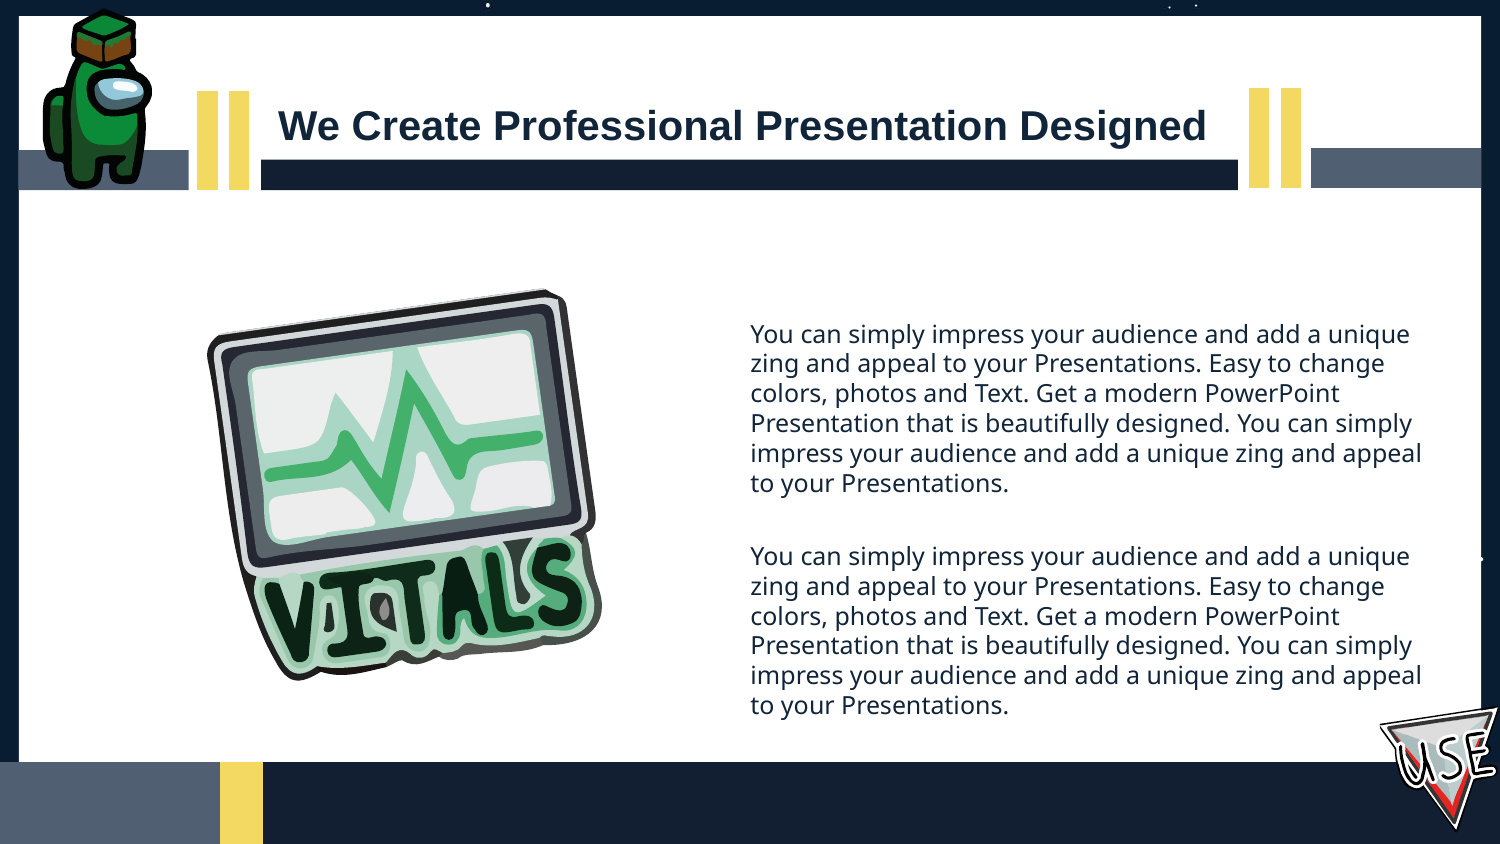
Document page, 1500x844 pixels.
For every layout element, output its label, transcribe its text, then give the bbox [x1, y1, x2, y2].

text_box You can simply impress your audience and add a unique zing and appeal to your Presentations. Easy to change colors, photos and Text. Get a modern PowerPoint Presentation that is beautifully designed. You can simply impress your audience and add a unique zing and appeal to your Presentations. [735, 310, 1449, 506]
picture [0, 0, 1500, 762]
picture [225, 308, 592, 666]
text_box You can simply impress your audience and add a unique zing and appeal to your Presentations. Easy to change colors, photos and Text. Get a modern PowerPoint Presentation that is beautifully designed. You can simply impress your audience and add a unique zing and appeal to your Presentations. [735, 532, 1449, 728]
text_box We Create Professional Presentation Designed [272, 98, 1390, 149]
